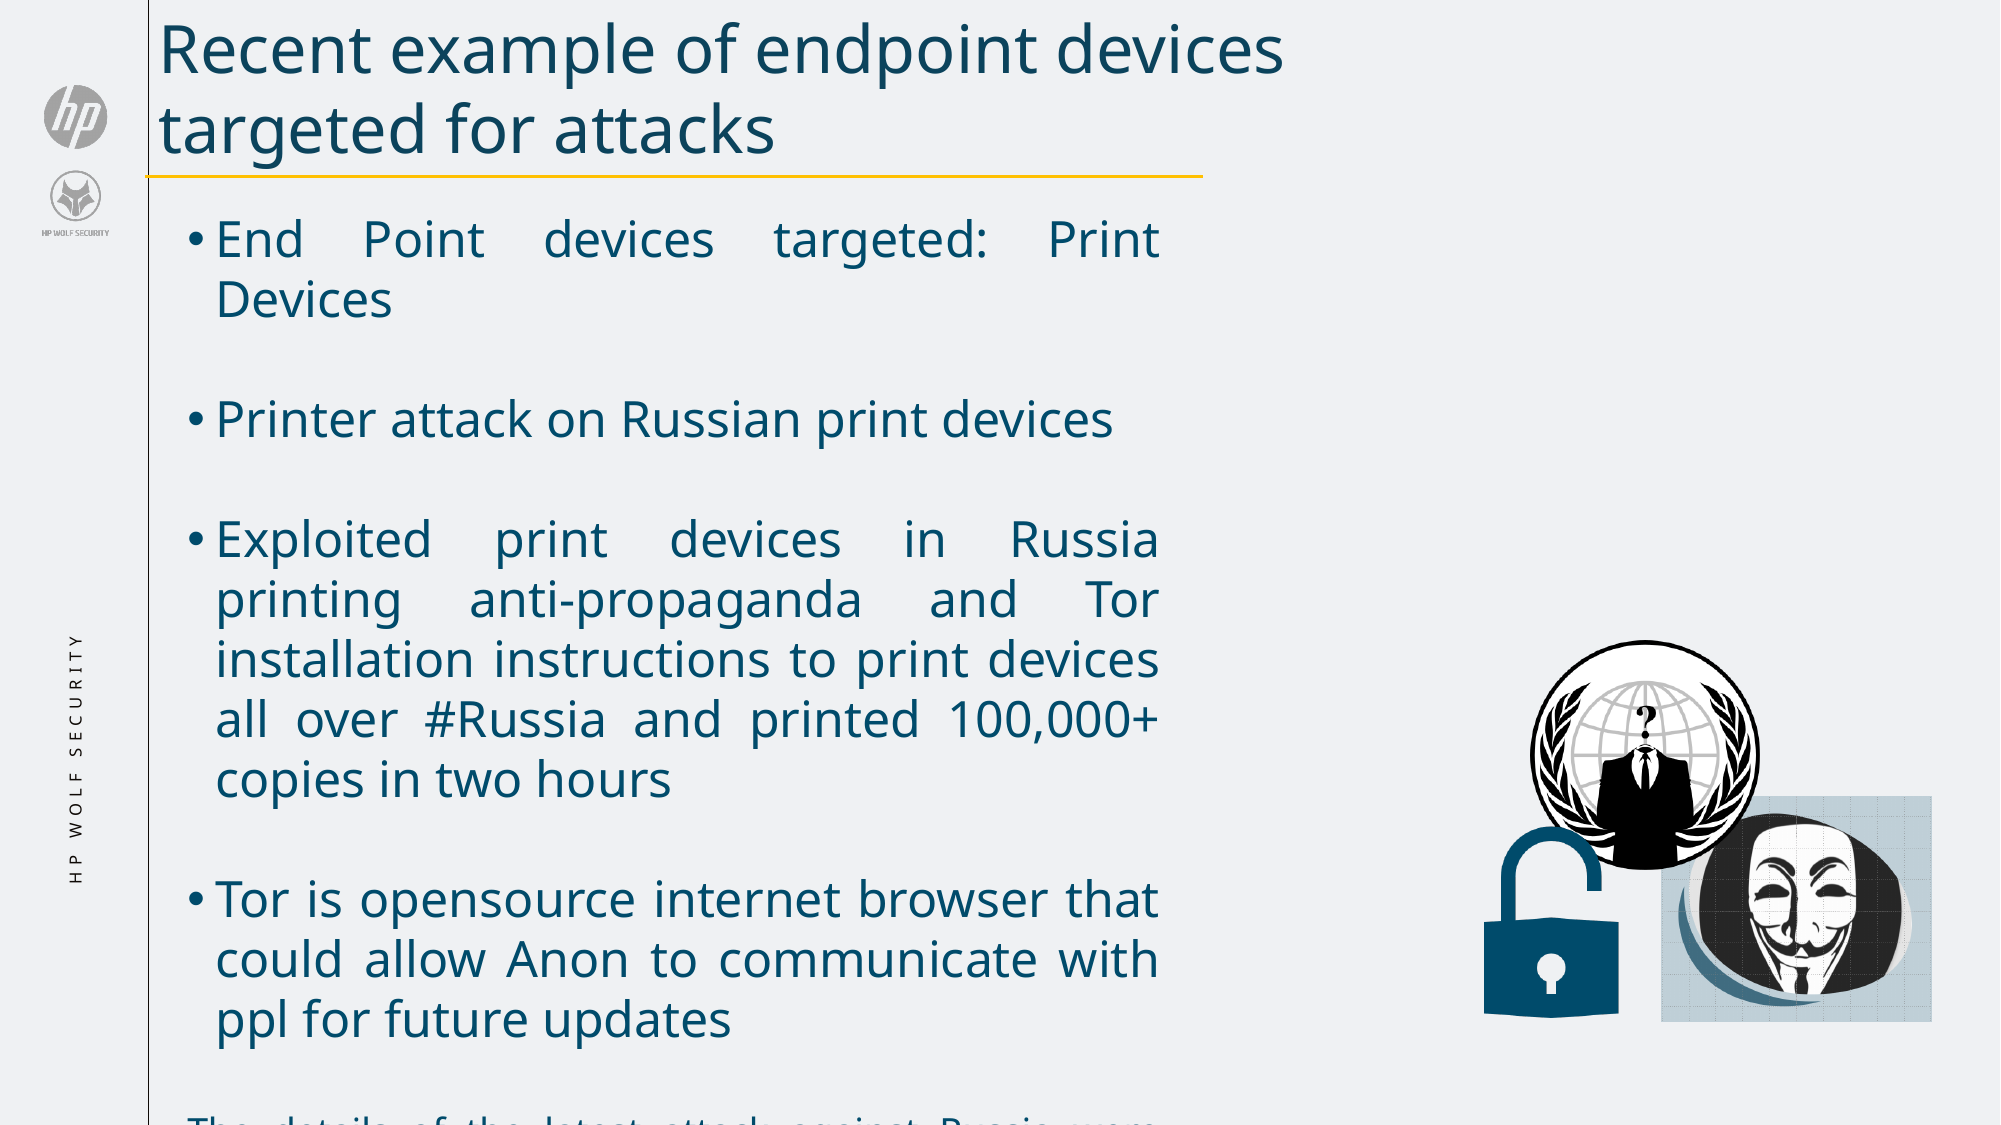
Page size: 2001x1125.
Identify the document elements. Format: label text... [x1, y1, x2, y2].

text_box End Point devices targeted: Print Devices Printer attack on Russian print devices Exploited print devices in Russia printing anti-propaganda and Tor installation instructions to print devices all over #Russia and printed 100,000+ copies in two hours Tor is opensource internet browser that could allow Anon to communicate with ppl for future updates The details of the latest attack against Russia were shared by Anonymous on Twitter [172, 178, 1176, 1125]
picture [42, 85, 109, 236]
picture [1436, 640, 1932, 1037]
text_box Recent example of endpoint devices targeted for attacks [143, 0, 1311, 175]
